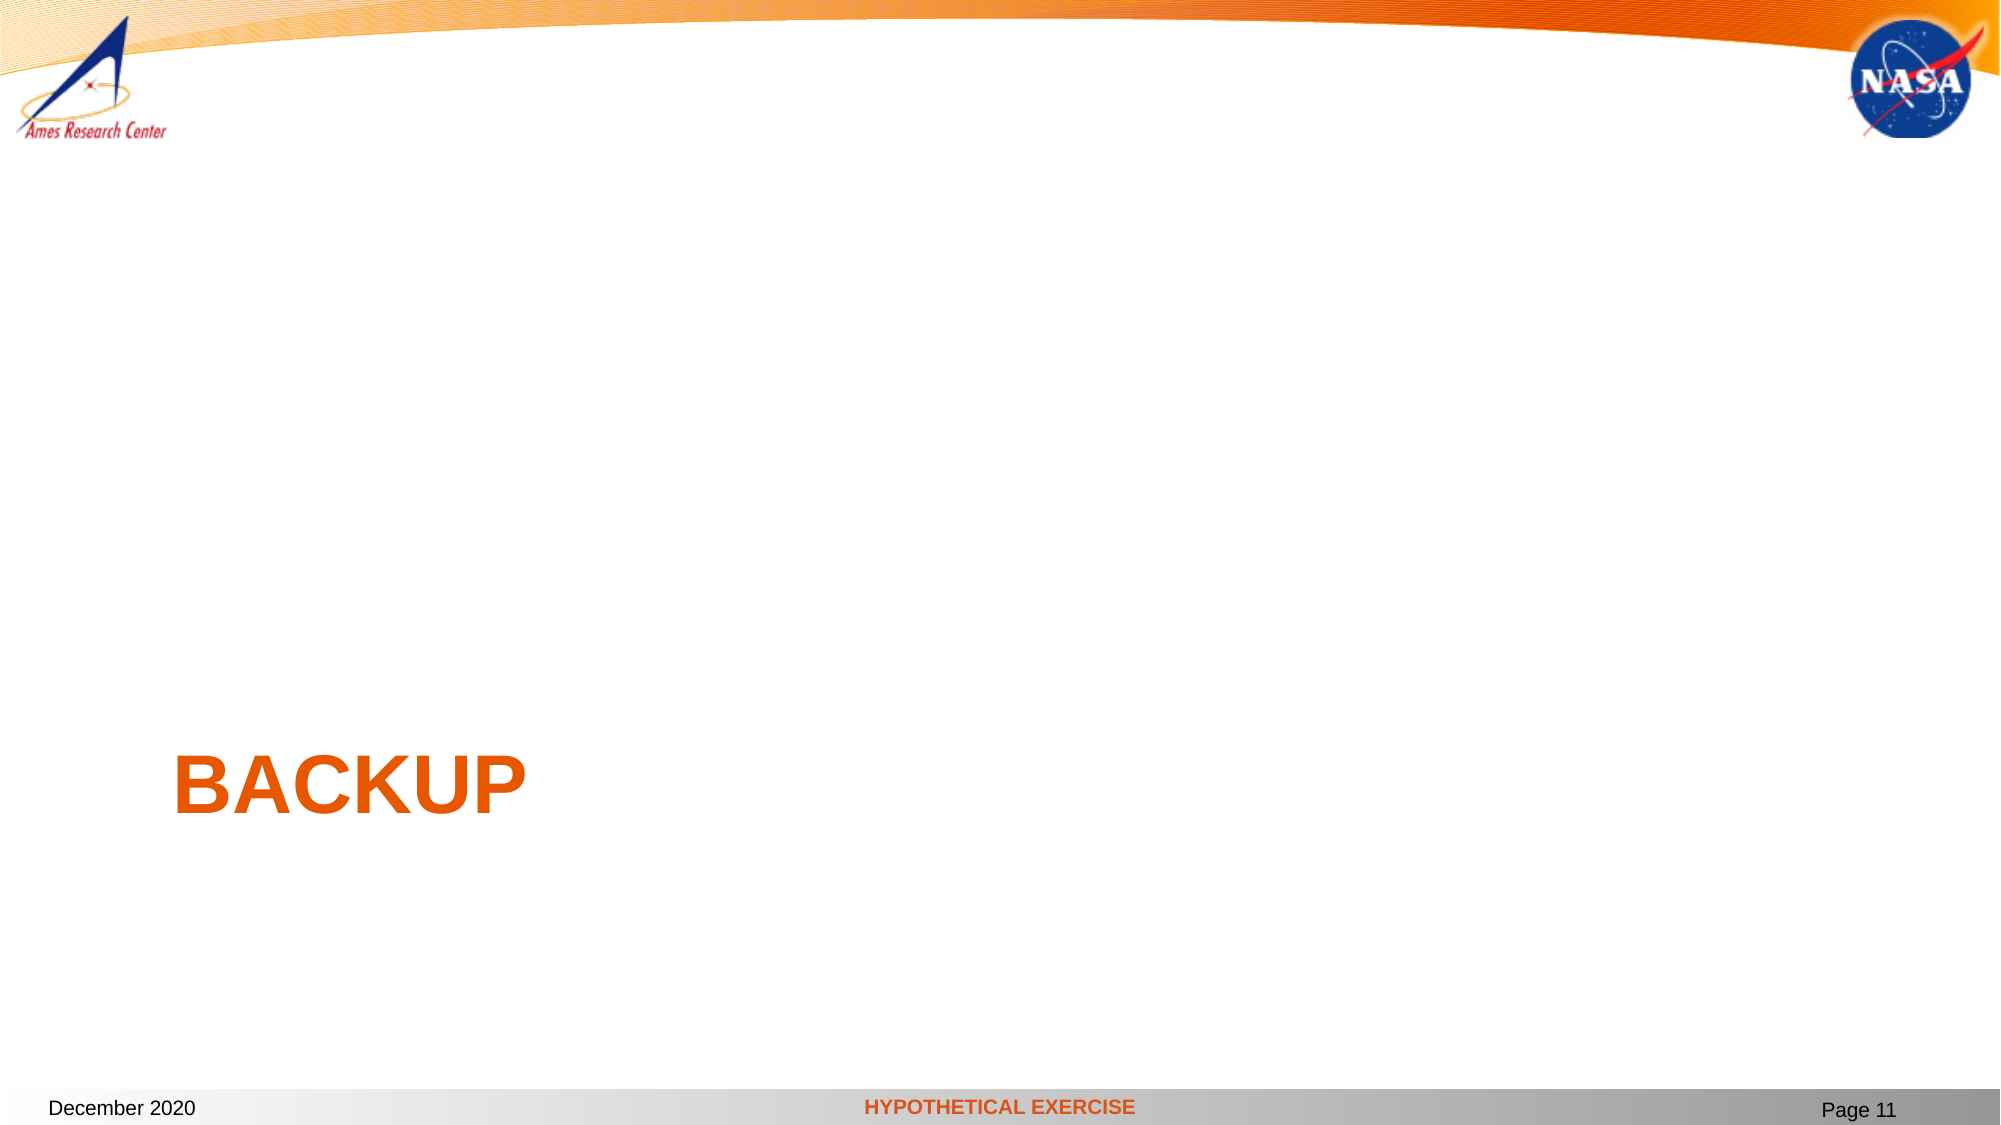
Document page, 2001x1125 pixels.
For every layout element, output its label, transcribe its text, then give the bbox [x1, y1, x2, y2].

title backup [157, 722, 1858, 947]
footer HYPOTHETICAL EXERCISE [719, 1087, 1281, 1125]
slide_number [33, 1086, 305, 1125]
picture [0, 0, 2000, 142]
